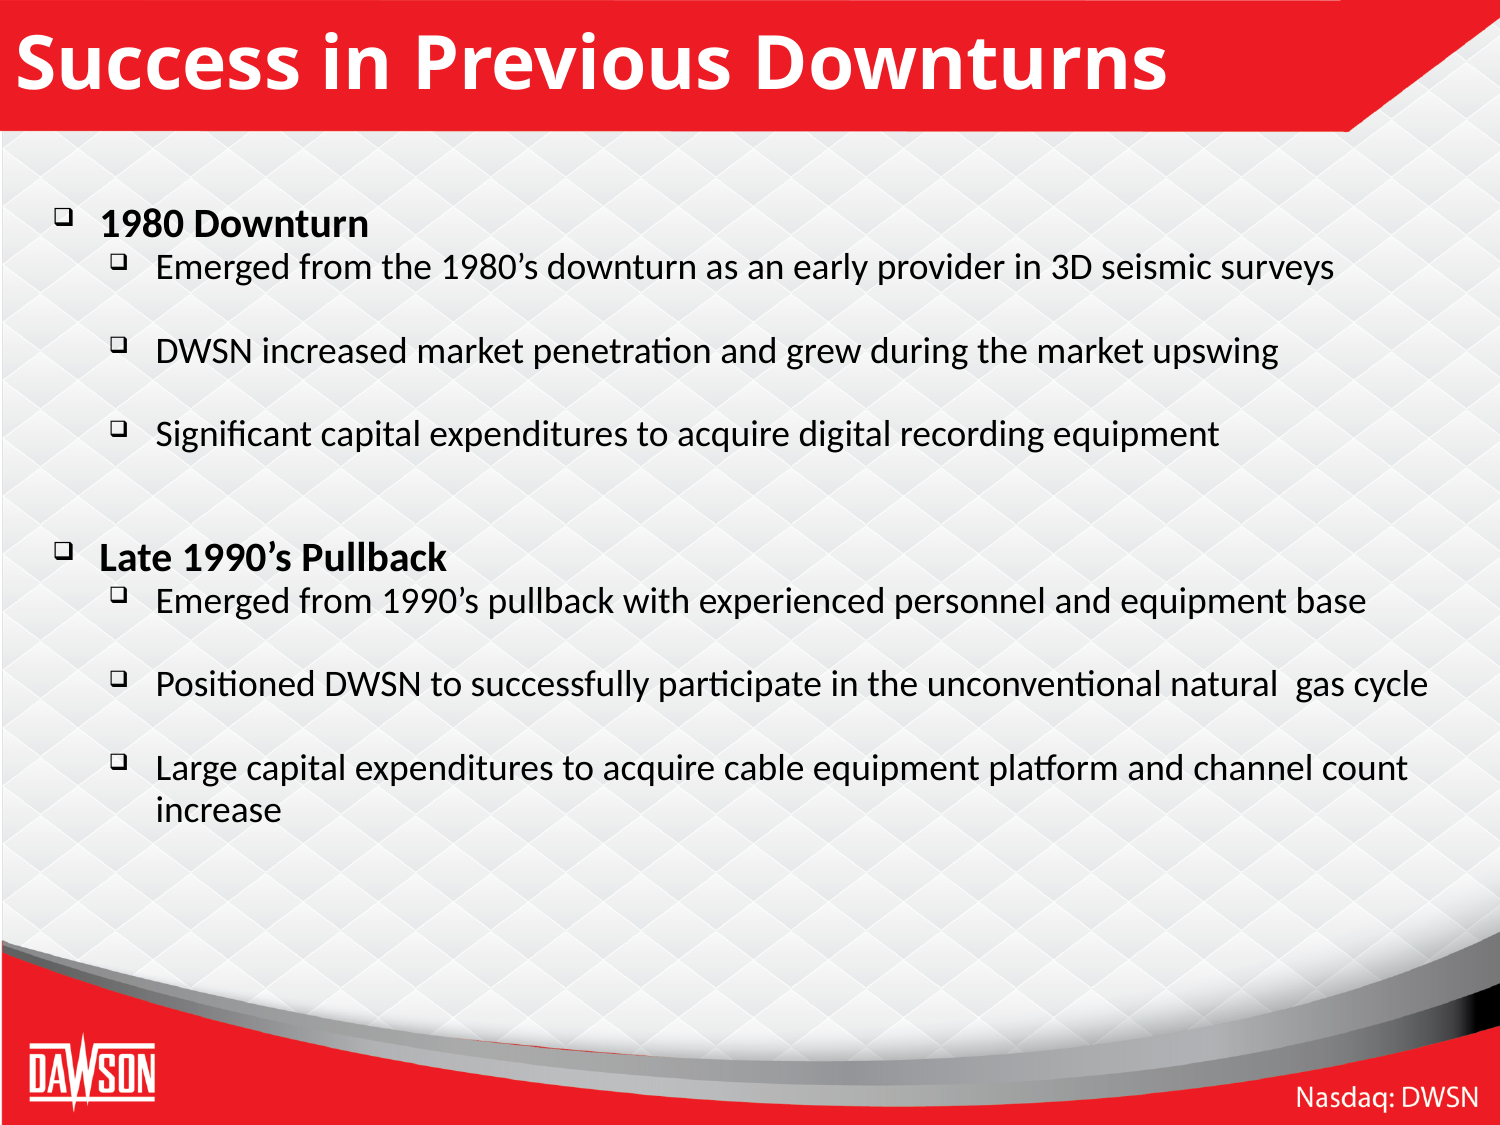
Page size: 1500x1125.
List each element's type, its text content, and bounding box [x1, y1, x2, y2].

title Success in Previous Downturns [0, 20, 1425, 99]
text_box 1980 Downturn Emerged from the 1980’s downturn as an early provider in 3D seismic surveys DWSN increased market penetration and grew during the market upswing Significant capital expenditures to acquire digital recording equipment Late 1990’s Pullback Emerged from 1990’s pullback with experienced personnel and equipment base Positioned DWSN to successfully participate in the unconventional natural gas cycle Large capital expenditures to acquire cable equipment platform and channel count increase [0, 162, 1500, 905]
picture [0, 905, 1500, 1125]
picture [0, 0, 1500, 162]
